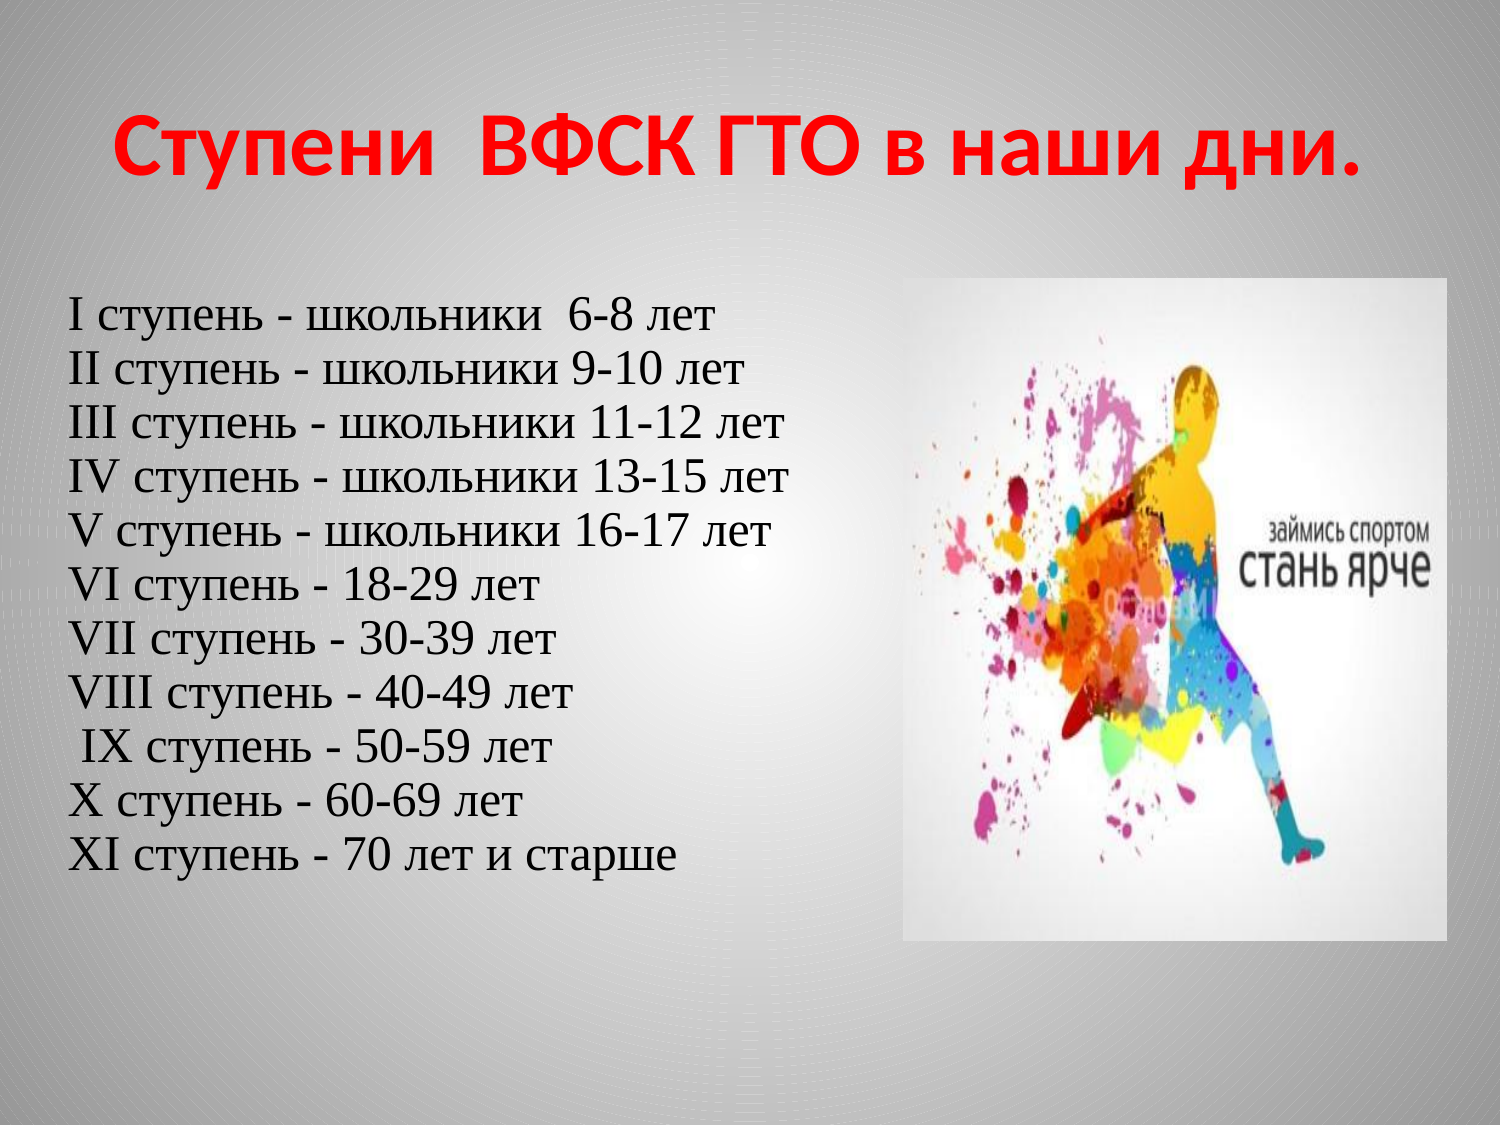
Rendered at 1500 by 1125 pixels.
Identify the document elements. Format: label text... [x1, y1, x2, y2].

picture [903, 278, 1448, 941]
title Ступени ВФСК ГТО в наши дни. [75, 45, 1425, 233]
text_box I ступень - школьники 6-8 лет II ступень - школьники 9-10 лет III ступень - школьники 11-12 лет IV ступень - школьники 13-15 лет V ступень - школьники 16-17 лет VI ступень - 18-29 лет VII ступень - 30-39 лет VIII ступень - 40-49 лет IX ступень - 50-59 лет X ступень - 60-69 лет XI ступень - 70 лет и старше [53, 219, 869, 889]
